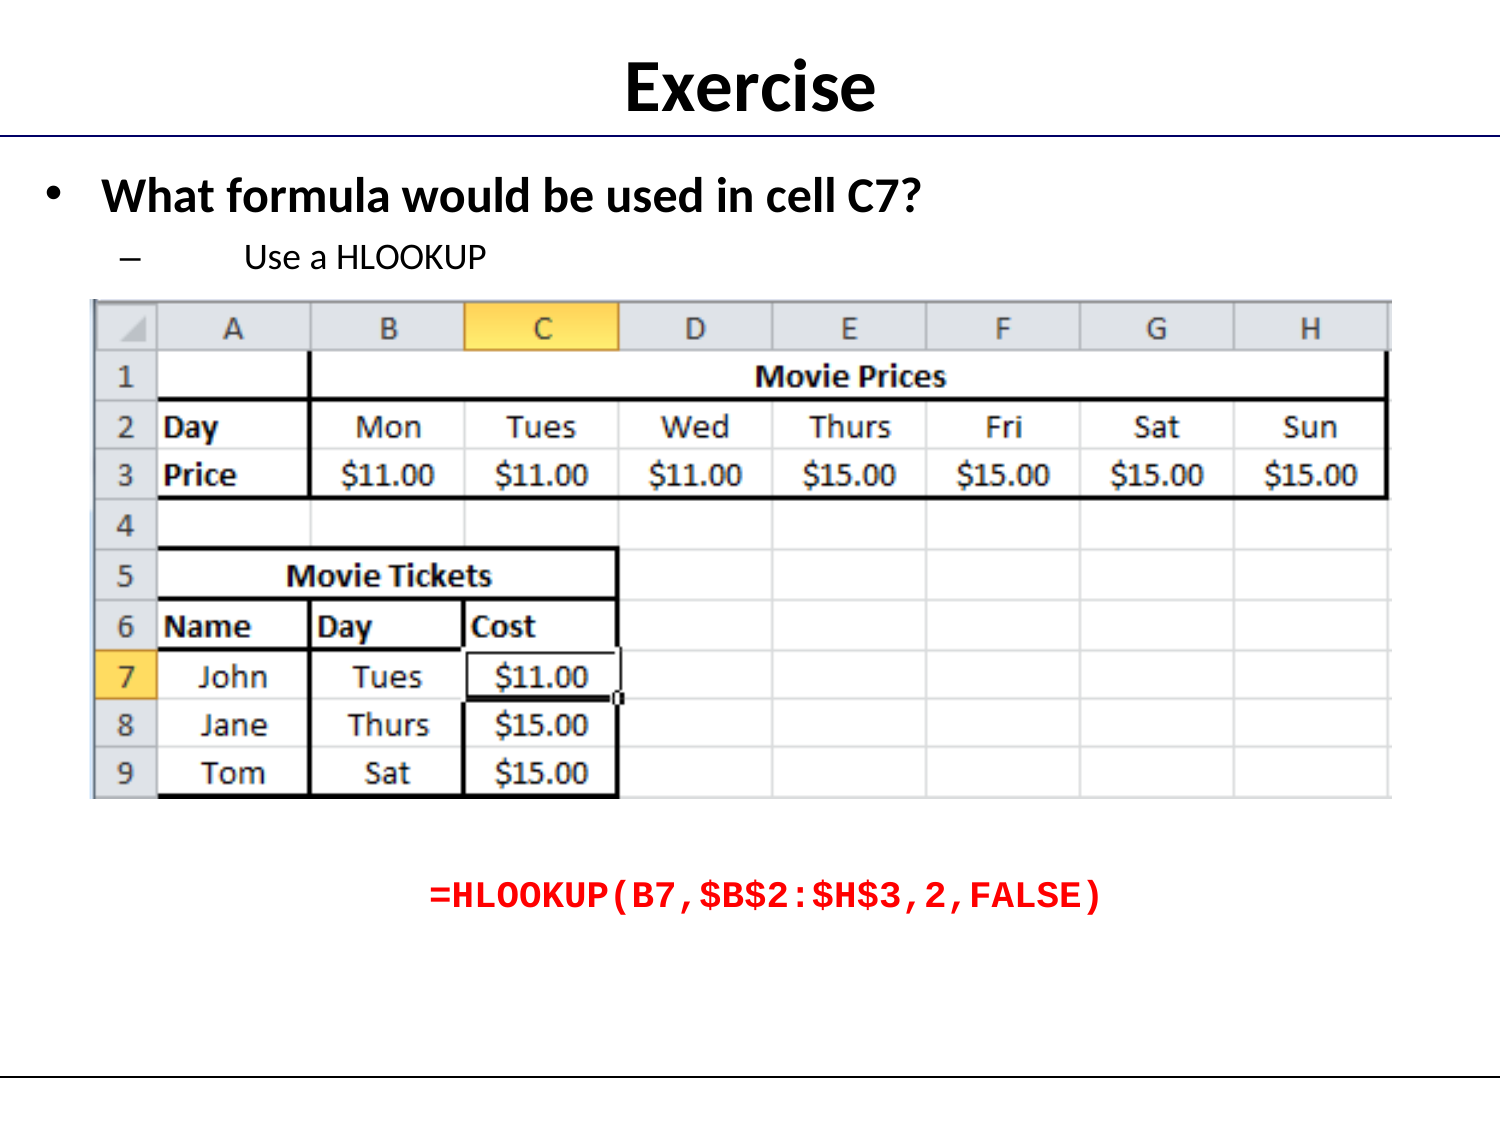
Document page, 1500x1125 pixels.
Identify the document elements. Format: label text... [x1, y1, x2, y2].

text_box What formula would be used in cell C7? – Use a HLOOKUP [42, 162, 925, 278]
title Exercise [302, 36, 1198, 225]
text_box =HLOOKUP(B7,$B$2:$H$3,2,FALSE) [414, 862, 1120, 923]
text_box [89, 299, 1392, 799]
